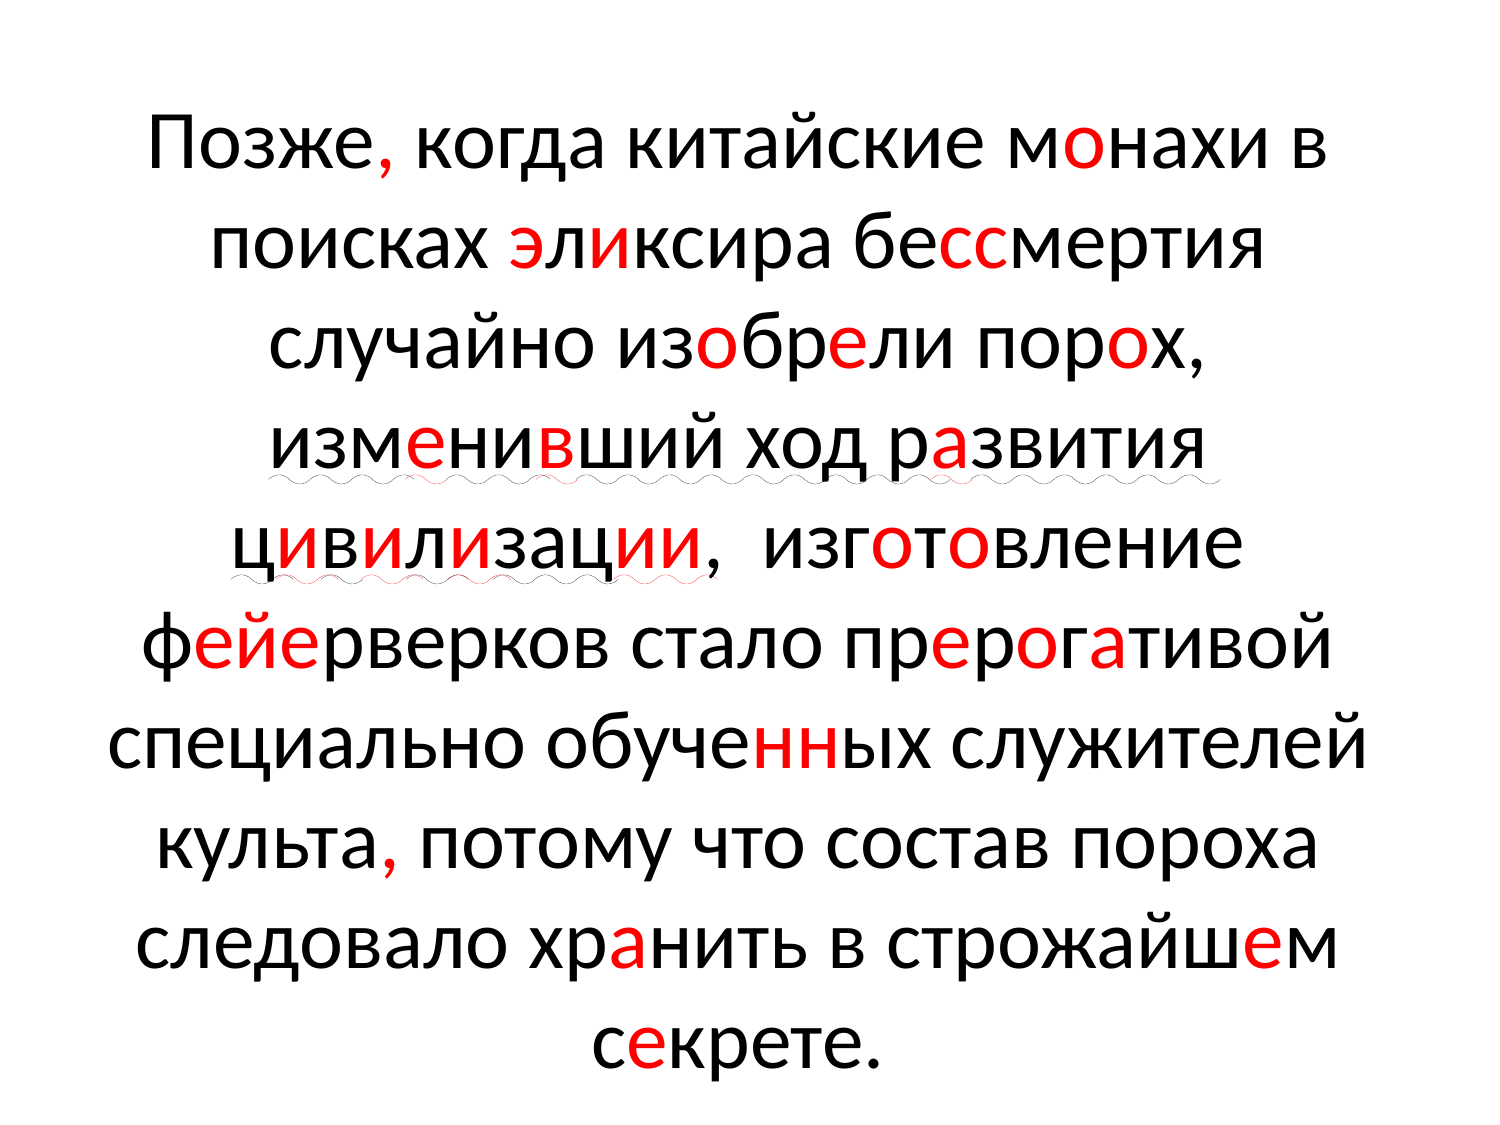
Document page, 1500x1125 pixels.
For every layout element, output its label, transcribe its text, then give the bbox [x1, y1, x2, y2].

text_box Позже, когда китайские монахи в поисках эликсира бессмертия случайно изобрели порох, изменивший ход развития цивилизации, изготовление фейерверков стало прерогативой специально обученных служителей культа, потому что состав пороха следовало хранить в строжайшем секрете. [76, 78, 1400, 1093]
